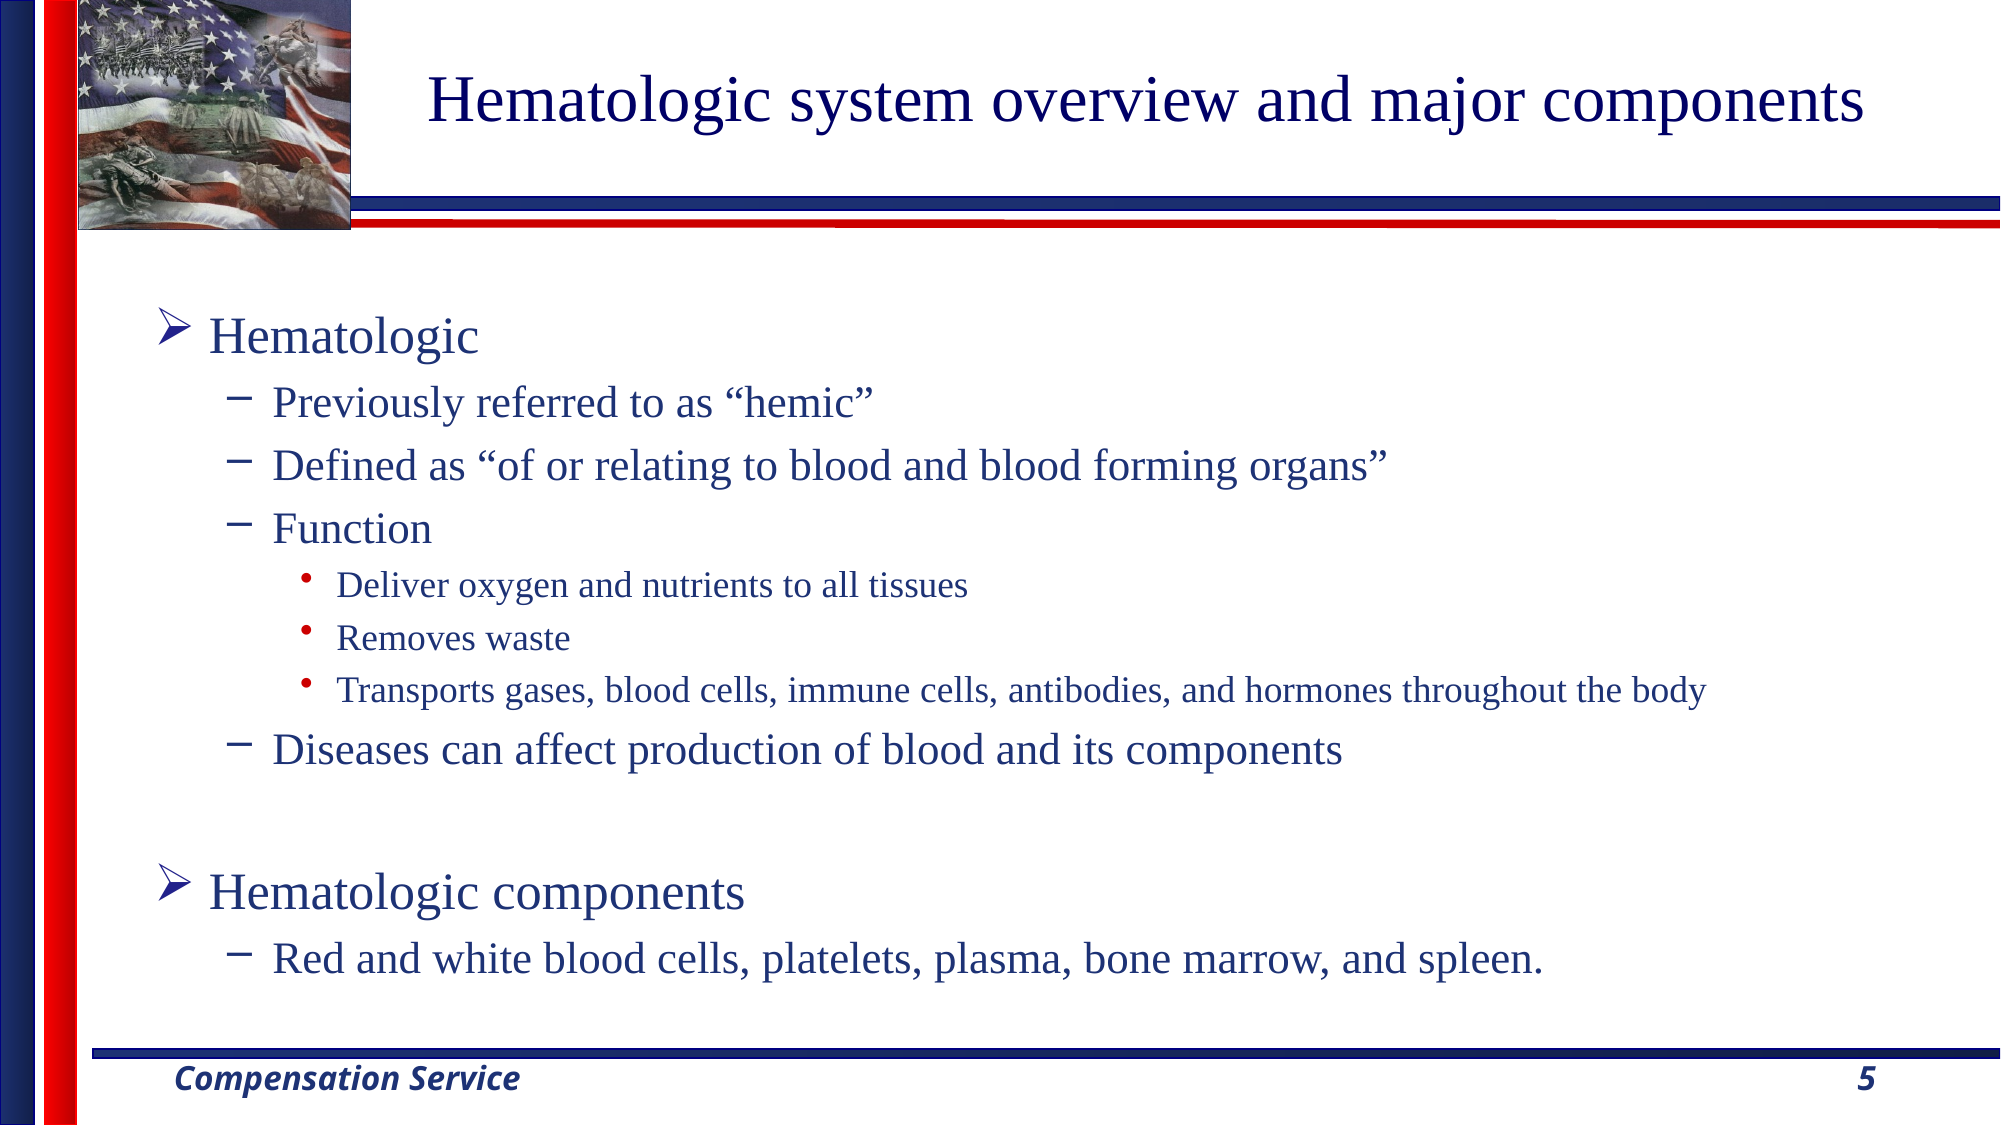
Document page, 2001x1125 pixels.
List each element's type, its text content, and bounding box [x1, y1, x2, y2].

picture [78, 0, 351, 230]
slide_number 5 [1733, 1042, 2000, 1118]
list Hematologic Previously referred to as “hemic” Defined as “of or relating to blood and blood forming organs” Function Deliver oxygen and nutrients to all tissues Removes waste Transports gases, blood cells, immune cells, antibodies, and hormones throughout the body Diseases can affect production of blood and its components Hematologic components Red and white blood cells, platelets, plasma, bone marrow, and spleen. [138, 293, 1935, 993]
title Hematologic system overview and major components [350, 0, 1946, 190]
